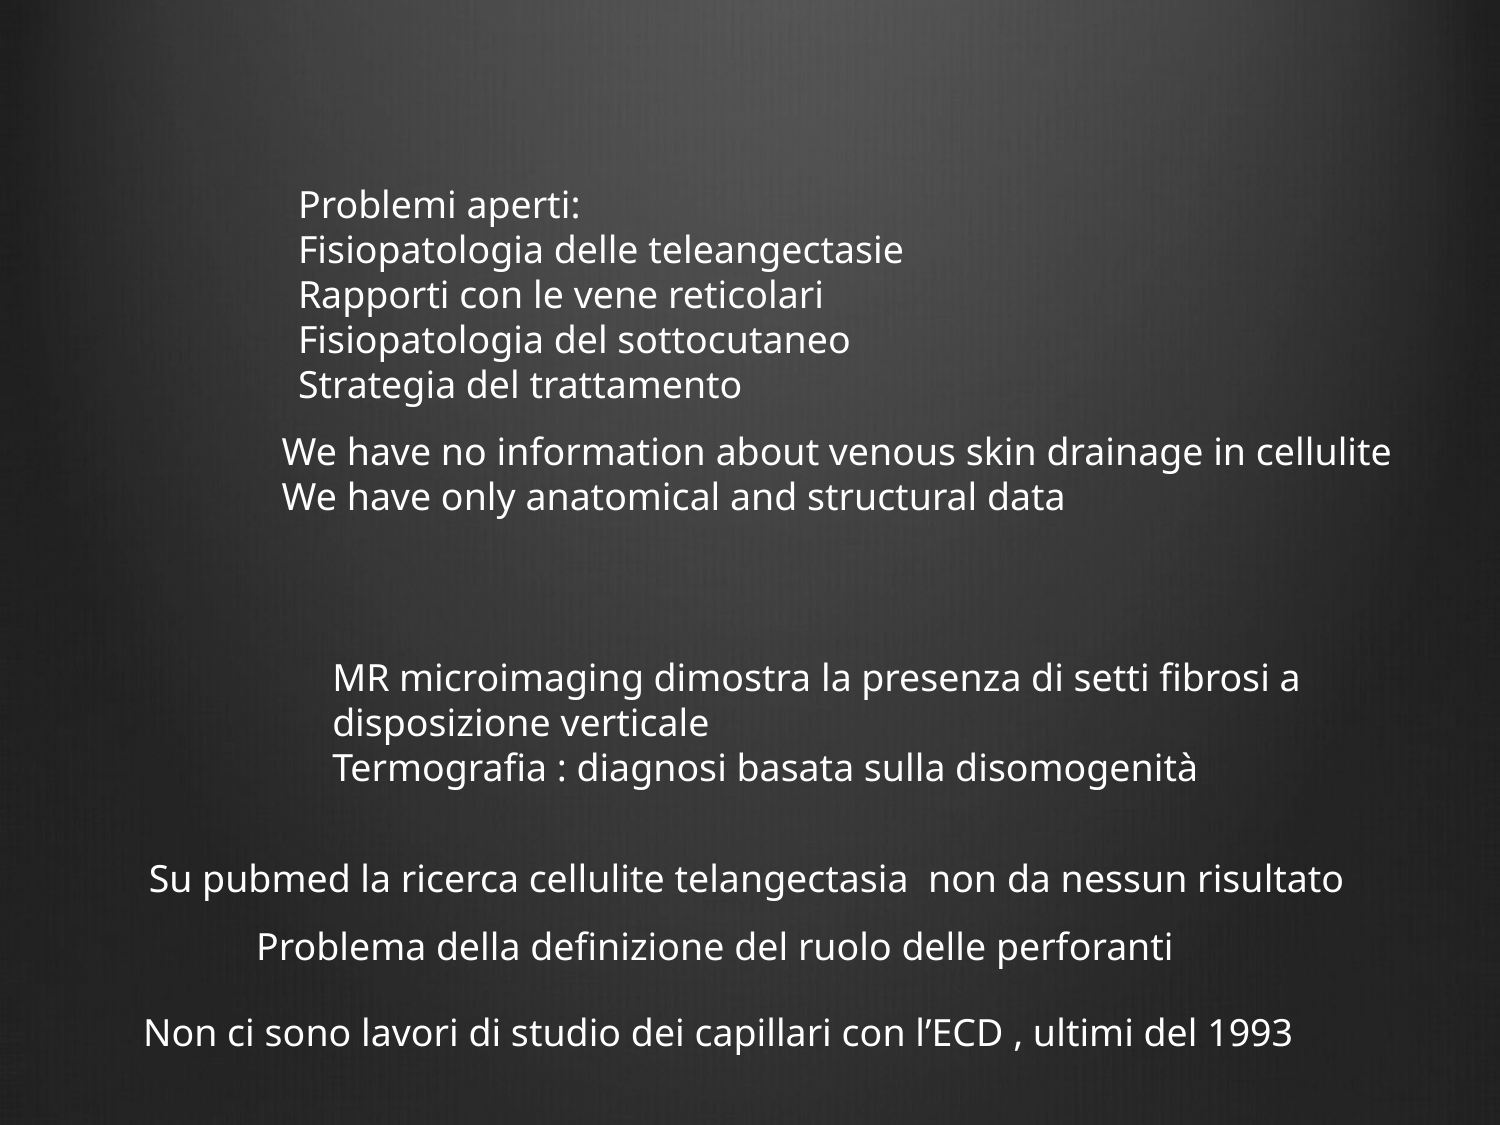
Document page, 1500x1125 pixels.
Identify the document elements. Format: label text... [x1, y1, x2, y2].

text_box Su pubmed la ricerca cellulite telangectasia non da nessun risultato [134, 847, 1361, 908]
text_box Problema della definizione del ruolo delle perforanti [241, 915, 1190, 976]
text_box We have no information about venous skin drainage in cellulite We have only anatomical and structural data [266, 420, 1408, 526]
text_box Problemi aperti: Fisiopatologia delle teleangectasie Rapporti con le vene reticolari Fisiopatologia del sottocutaneo Strategia del trattamento [283, 173, 920, 414]
text_box Non ci sono lavori di studio dei capillari con l’ECD , ultimi del 1993 [128, 1001, 1310, 1062]
text_box MR microimaging dimostra la presenza di setti fibrosi a disposizione verticale Termografia : diagnosi basata sulla disomogenità [317, 647, 1339, 797]
